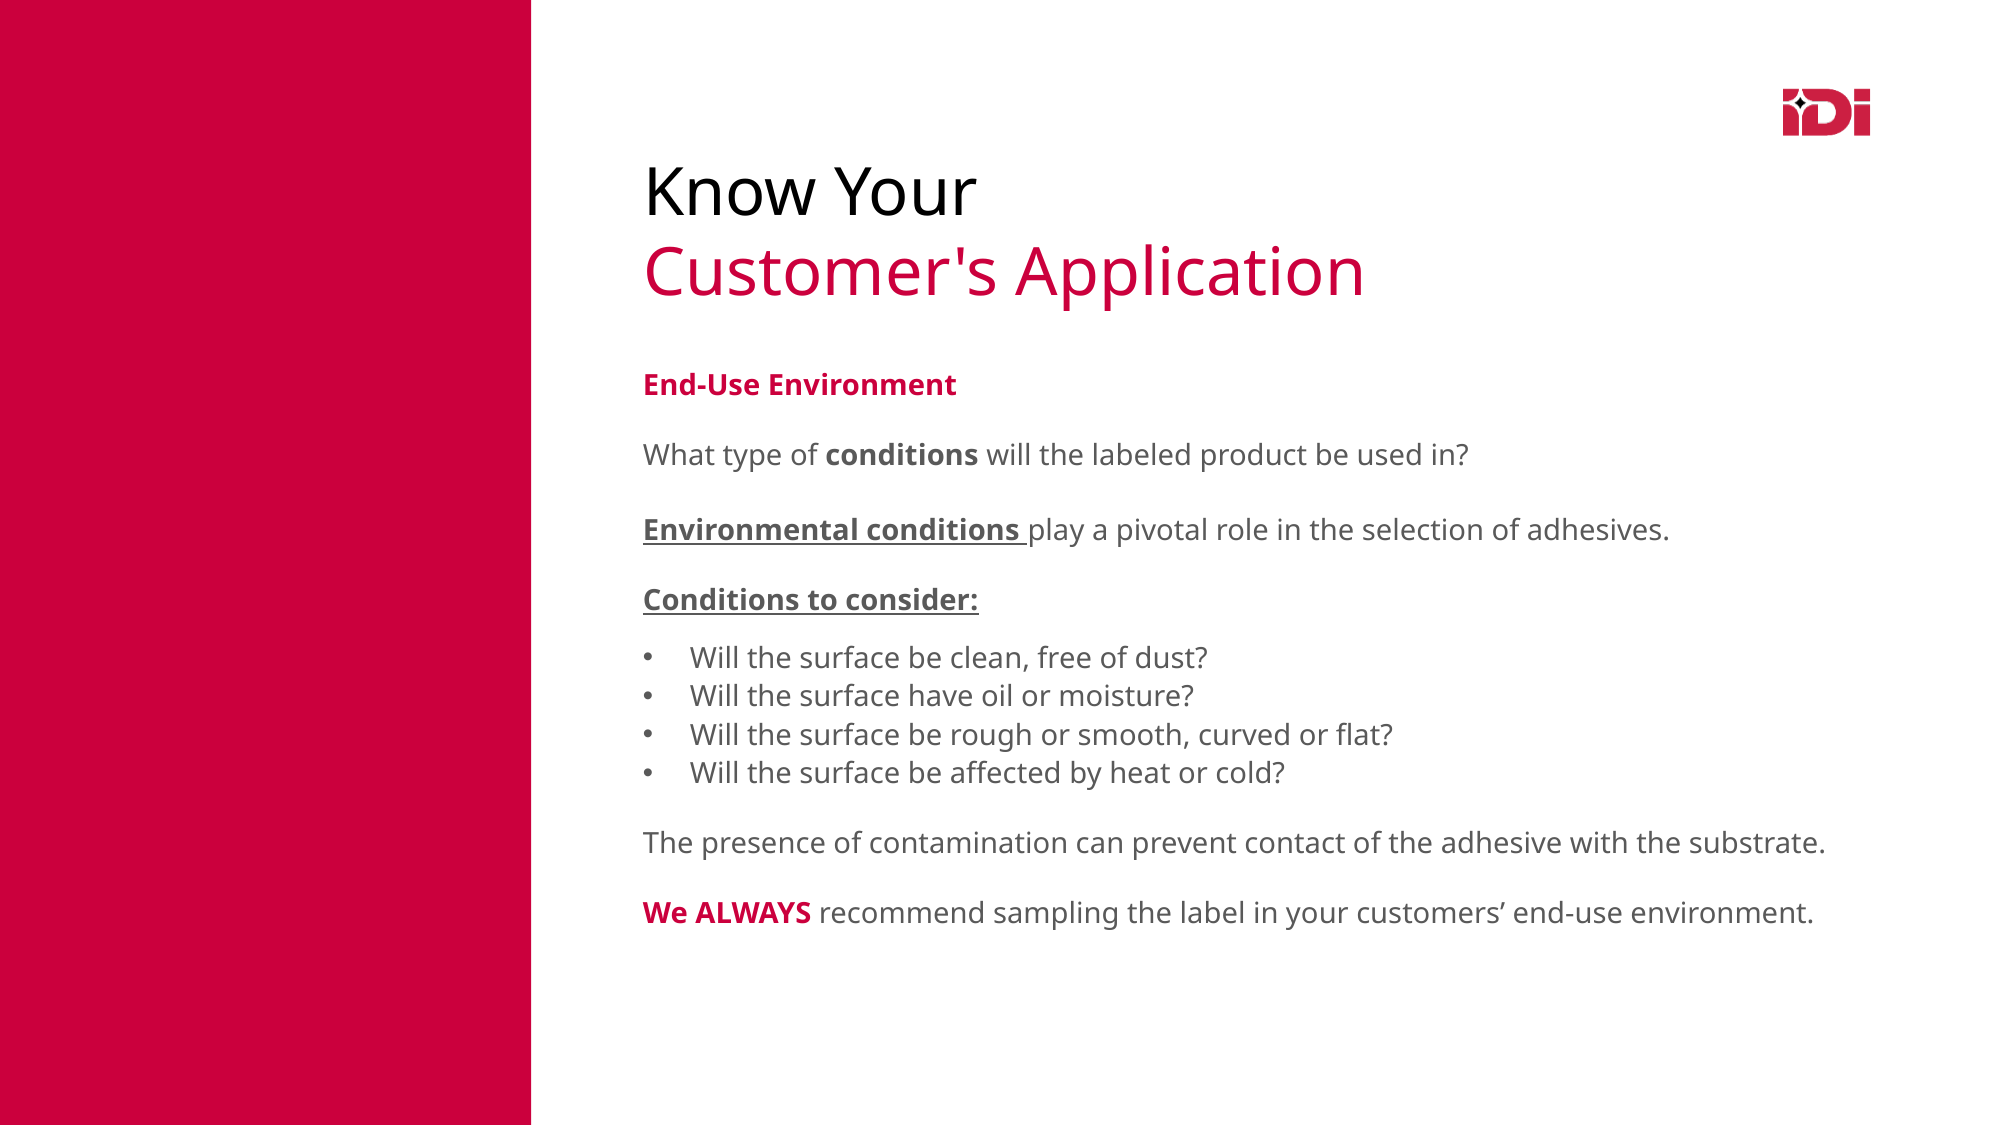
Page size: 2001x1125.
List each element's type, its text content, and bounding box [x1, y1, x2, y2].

text_box [0, 0, 532, 1125]
text_box End-Use Environment What type of conditions will the labeled product be used in? Environmental conditions play a pivotal role in the selection of adhesives. Conditions to consider: Will the surface be clean, free of dust? Will the surface have oil or moisture? Will the surface be rough or smooth, curved or flat? Will the surface be affected by heat or cold? The presence of contamination can prevent contact of the adhesive with the substrate. We ALWAYS recommend sampling the label in your customers’ end-use environment. [628, 359, 1913, 937]
text_box Know Your Customer's Application [628, 141, 1481, 317]
picture [1783, 88, 1881, 149]
